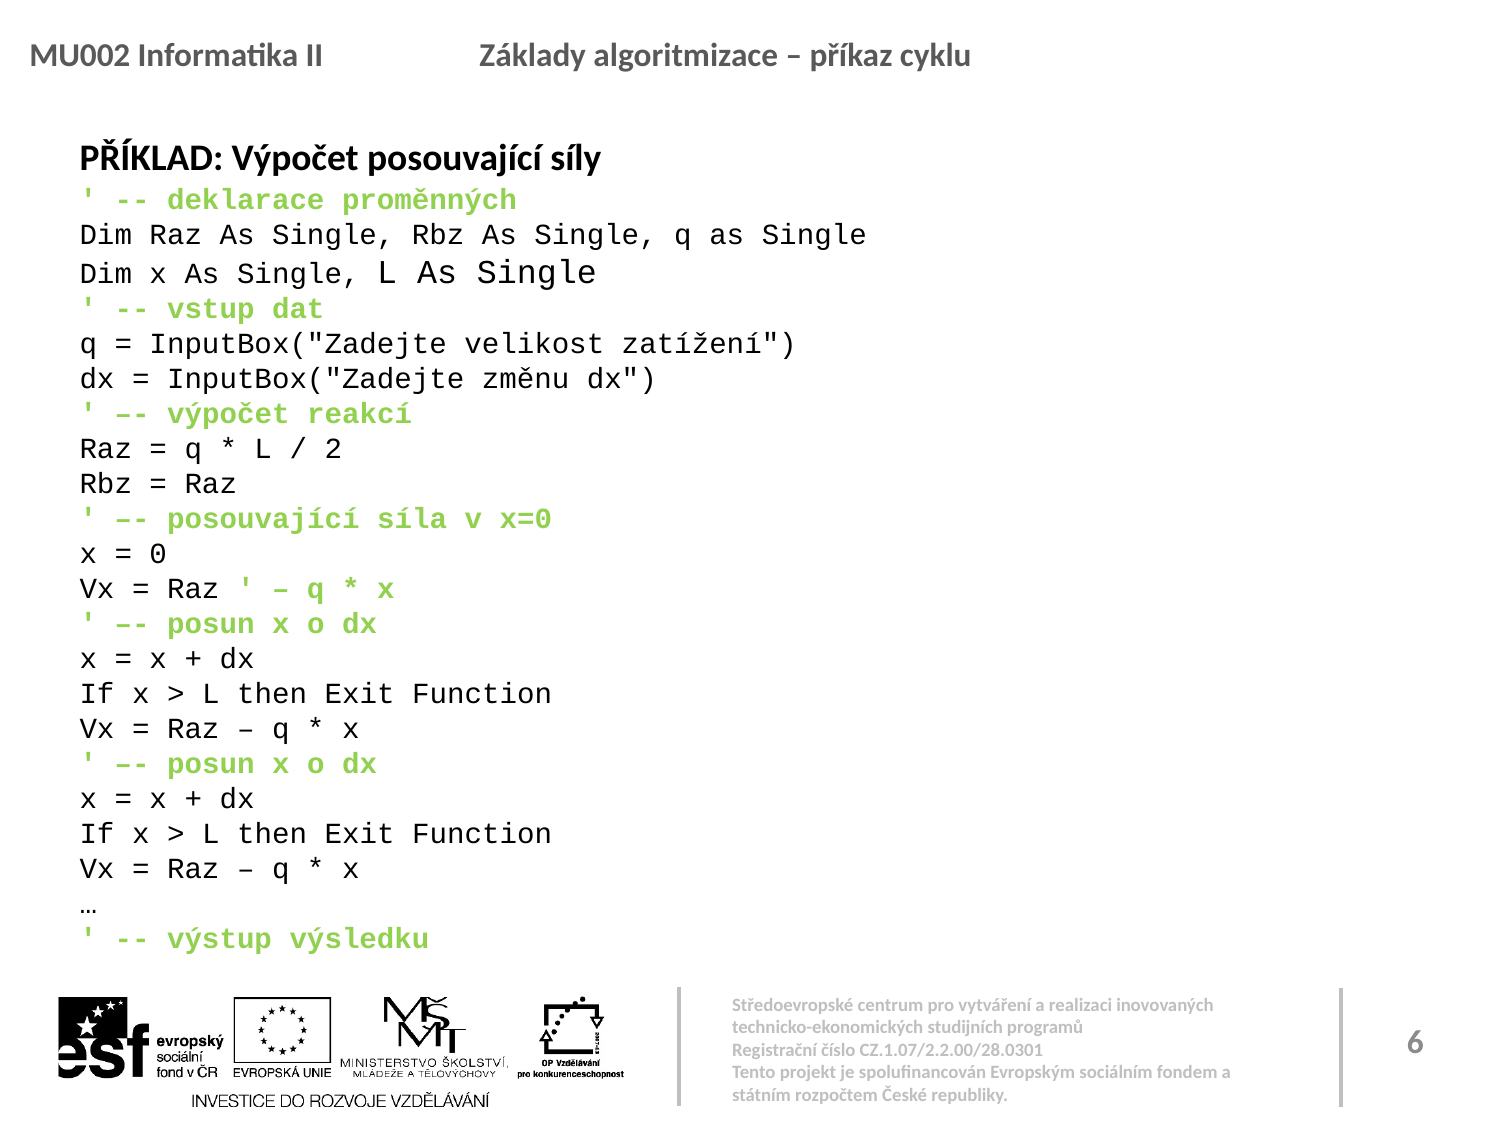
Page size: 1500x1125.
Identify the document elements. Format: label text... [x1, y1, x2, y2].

text_box MU002 Informatika II Základy algoritmizace – příkaz cyklu [14, 6, 1447, 81]
picture [41, 986, 641, 1118]
text_box ' -- deklarace proměnných Dim Raz As Single, Rbz As Single, q as Single Dim x As Single, L As Single ' -- vstup dat q = InputBox("Zadejte velikost zatížení") dx = InputBox("Zadejte změnu dx") ' –- výpočet reakcí Raz = q * L / 2 Rbz = Raz ' –- posouvající síla v x=0 x = 0 Vx = Raz ' – q * x ' –- posun x o dx x = x + dx If x > L then Exit Function Vx = Raz – q * x ' –- posun x o dx x = x + dx If x > L then Exit Function Vx = Raz – q * x … ' -- výstup výsledku [64, 186, 1447, 1002]
text_box PŘÍKLAD: Výpočet posouvající síly [64, 125, 1447, 186]
